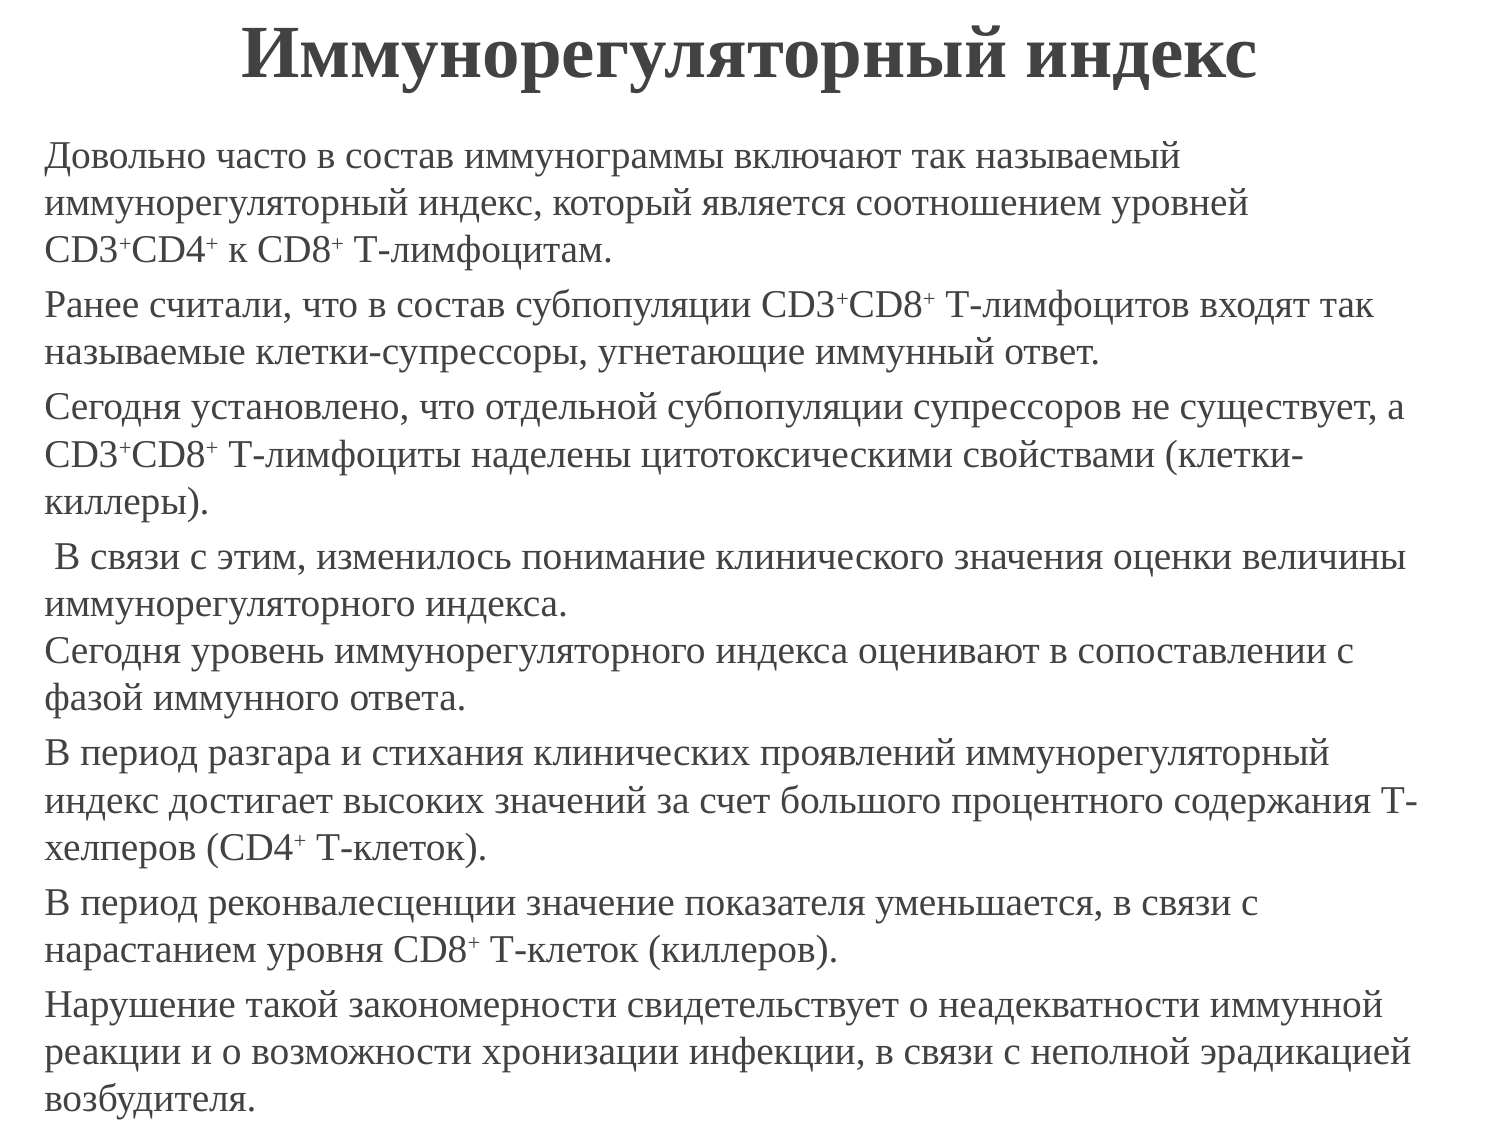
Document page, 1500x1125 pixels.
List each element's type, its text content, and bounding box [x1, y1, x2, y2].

title Иммунорегуляторный индекс [75, 0, 1425, 66]
list Довольно часто в состав иммунограммы включают так называемый иммунорегуляторный индекс, который является соотношением уровней CD3+CD4+ к CD8+ Т-лимфоцитам. Ранее считали, что в состав субпопуляции CD3+CD8+ Т-лимфоцитов входят так называемые клетки-супрессоры, угнетающие иммунный ответ. Сегодня установлено, что отдельной субпопуляции супрессоров не существует, а CD3+СD8+ Т-лимфоциты наделены цитотоксическими свойствами (клетки-киллеры). В связи с этим, изменилось понимание клинического значения оценки величины иммунорегуляторного индекса. Сегодня уровень иммунорегуляторного индекса оценивают в сопоставлении с фазой иммунного ответа. В период разгара и стихания клинических проявлений иммунорегуляторный индекс достигает высоких значений за счет большого процентного содержания Т-хелперов (CD4+ Т-клеток). В период реконвалесценции значение показателя уменьшается, в связи с нарастанием уровня CD8+ Т-клеток (киллеров). Нарушение такой закономерности свидетельствует о неадекватности иммунной реакции и о возможности хронизации инфекции, в связи с неполной эрадикацией возбудителя. [29, 66, 1447, 1125]
